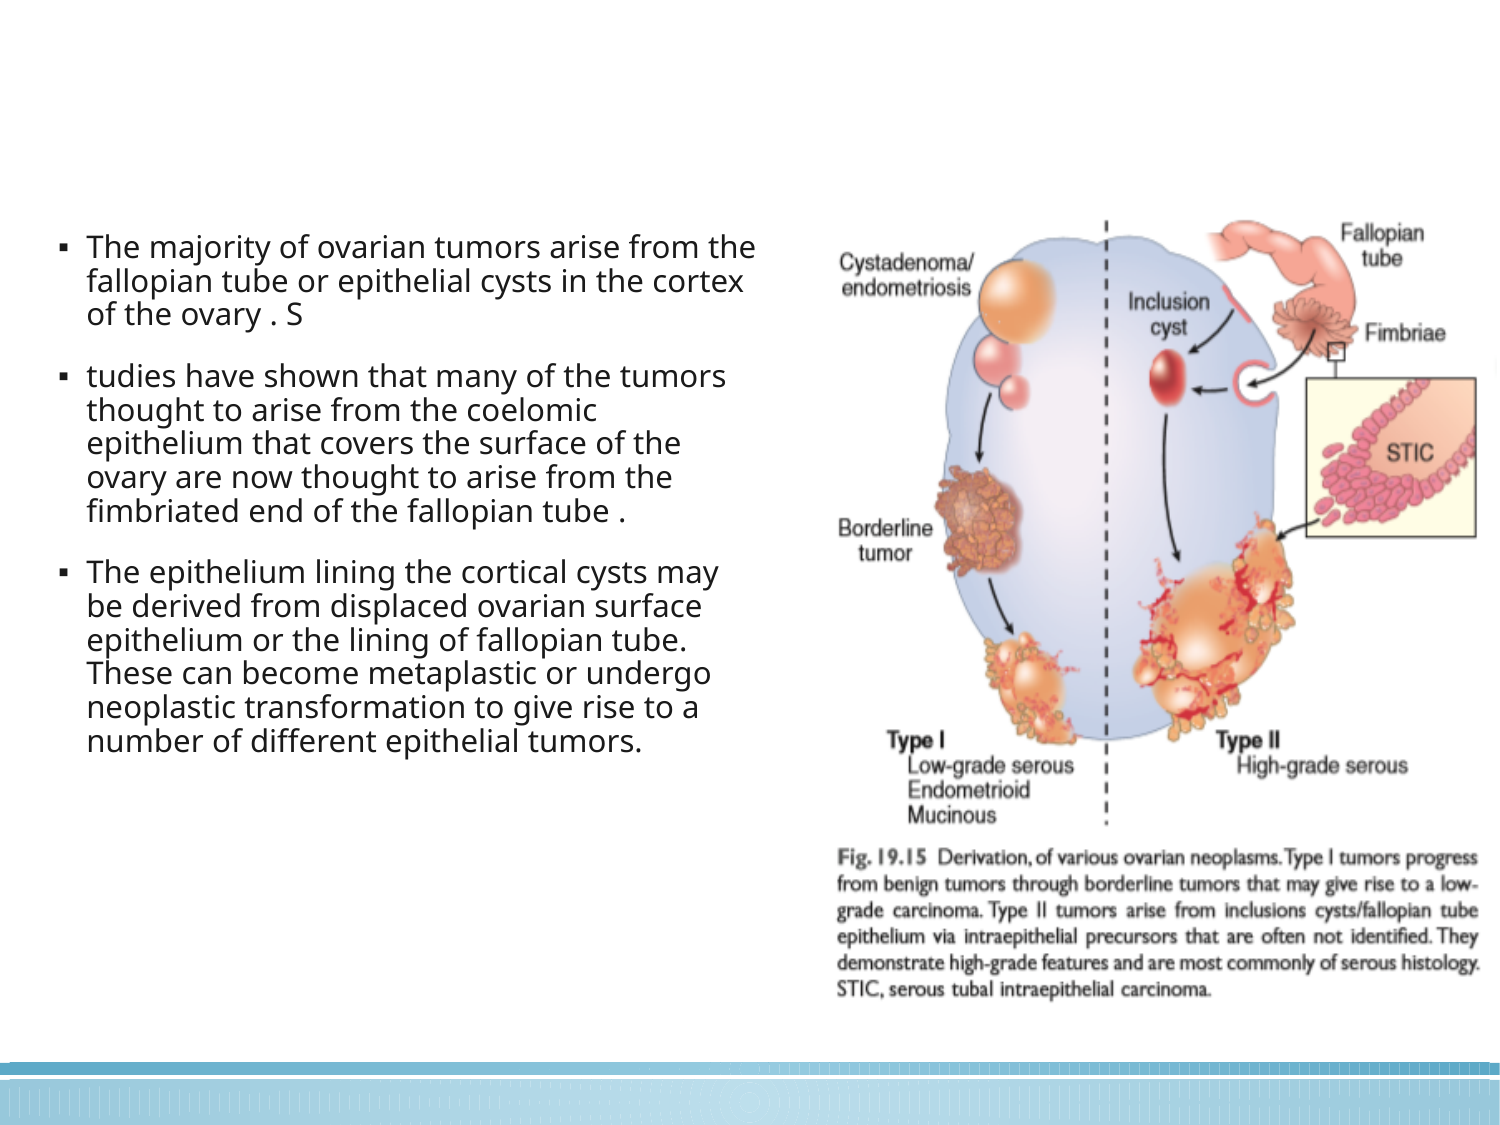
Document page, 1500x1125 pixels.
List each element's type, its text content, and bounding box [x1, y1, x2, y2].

list The majority of ovarian tumors arise from the fallopian tube or epithelial cysts in the cortex of the ovary . S tudies have shown that many of the tumors thought to arise from the coelomic epithelium that covers the surface of the ovary are now thought to arise from the fimbriated end of the fallopian tube . The epithelium lining the cortical cysts may be derived from displaced ovarian surface epithelium or the lining of fallopian tube. These can become metaplastic or undergo neoplastic transformation to give rise to a number of different epithelial tumors. [37, 223, 773, 983]
picture [783, 187, 1497, 1042]
